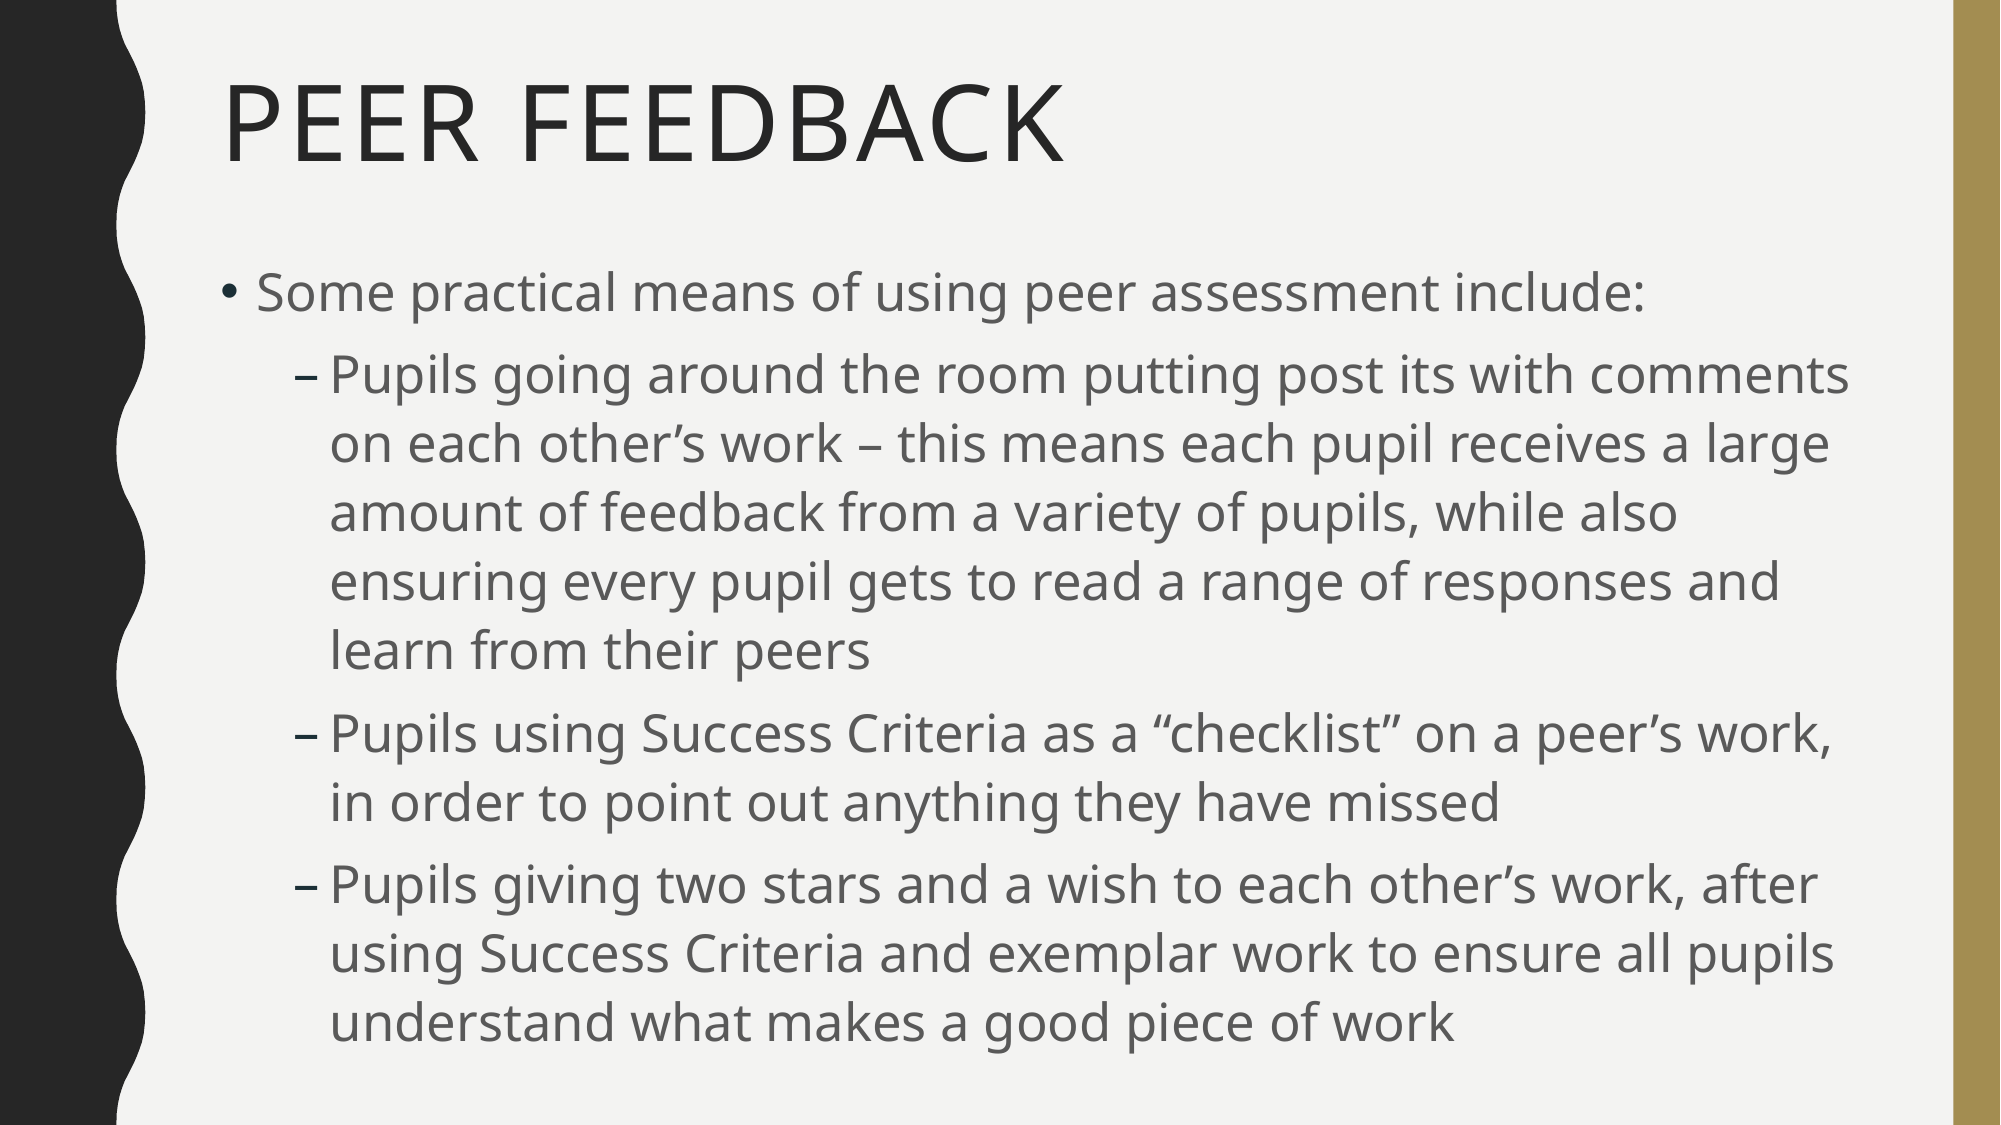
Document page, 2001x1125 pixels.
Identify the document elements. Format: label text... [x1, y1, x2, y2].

title Peer feedback [205, 62, 1875, 245]
list Some practical means of using peer assessment include: Pupils going around the room putting post its with comments on each other’s work – this means each pupil receives a large amount of feedback from a variety of pupils, while also ensuring every pupil gets to read a range of responses and learn from their peers Pupils using Success Criteria as a “checklist” on a peer’s work, in order to point out anything they have missed Pupils giving two stars and a wish to each other’s work, after using Success Criteria and exemplar work to ensure all pupils understand what makes a good piece of work [205, 245, 1875, 1065]
